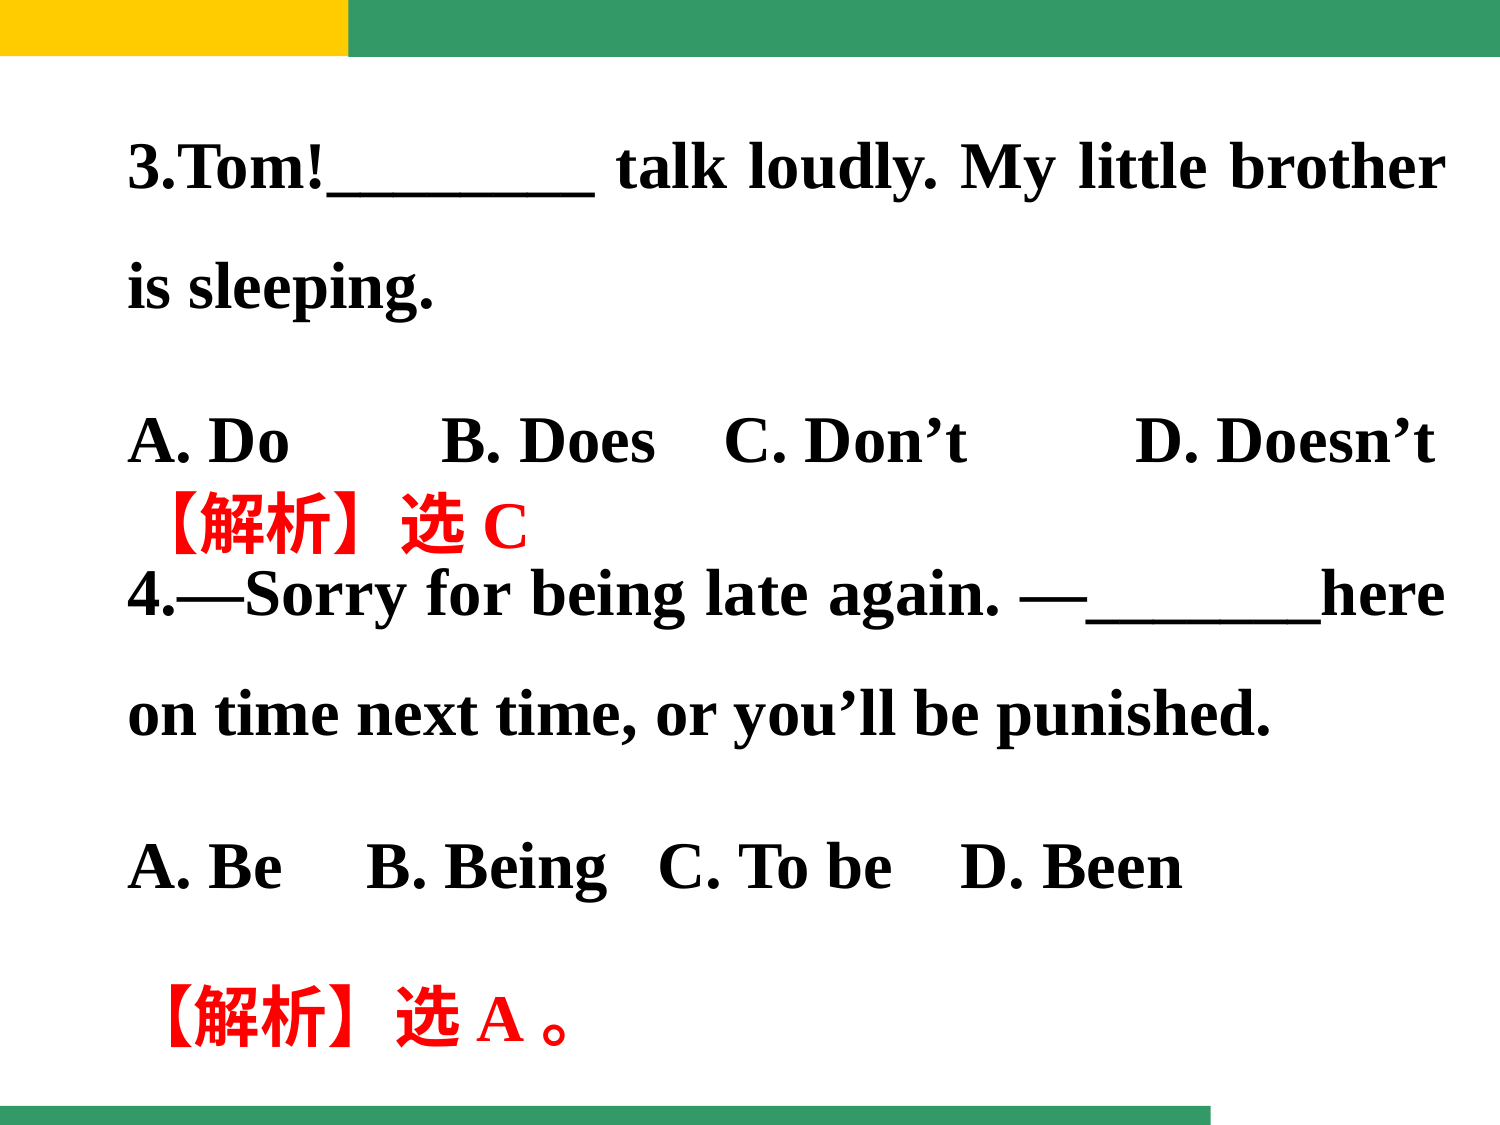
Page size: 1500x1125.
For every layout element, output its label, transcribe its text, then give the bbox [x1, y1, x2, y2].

text_box 【解析】选C [117, 474, 546, 570]
text_box 3.Tom!________ talk loudly. My little brother is sleeping. A. Do B. Does C. Don’t D. Doesn’t 4.—Sorry for being late again. —_______here on time next time, or you’ll be punished. A. Be B. Being C. To be D. Been 【解析】选A。 [112, 75, 1463, 1063]
